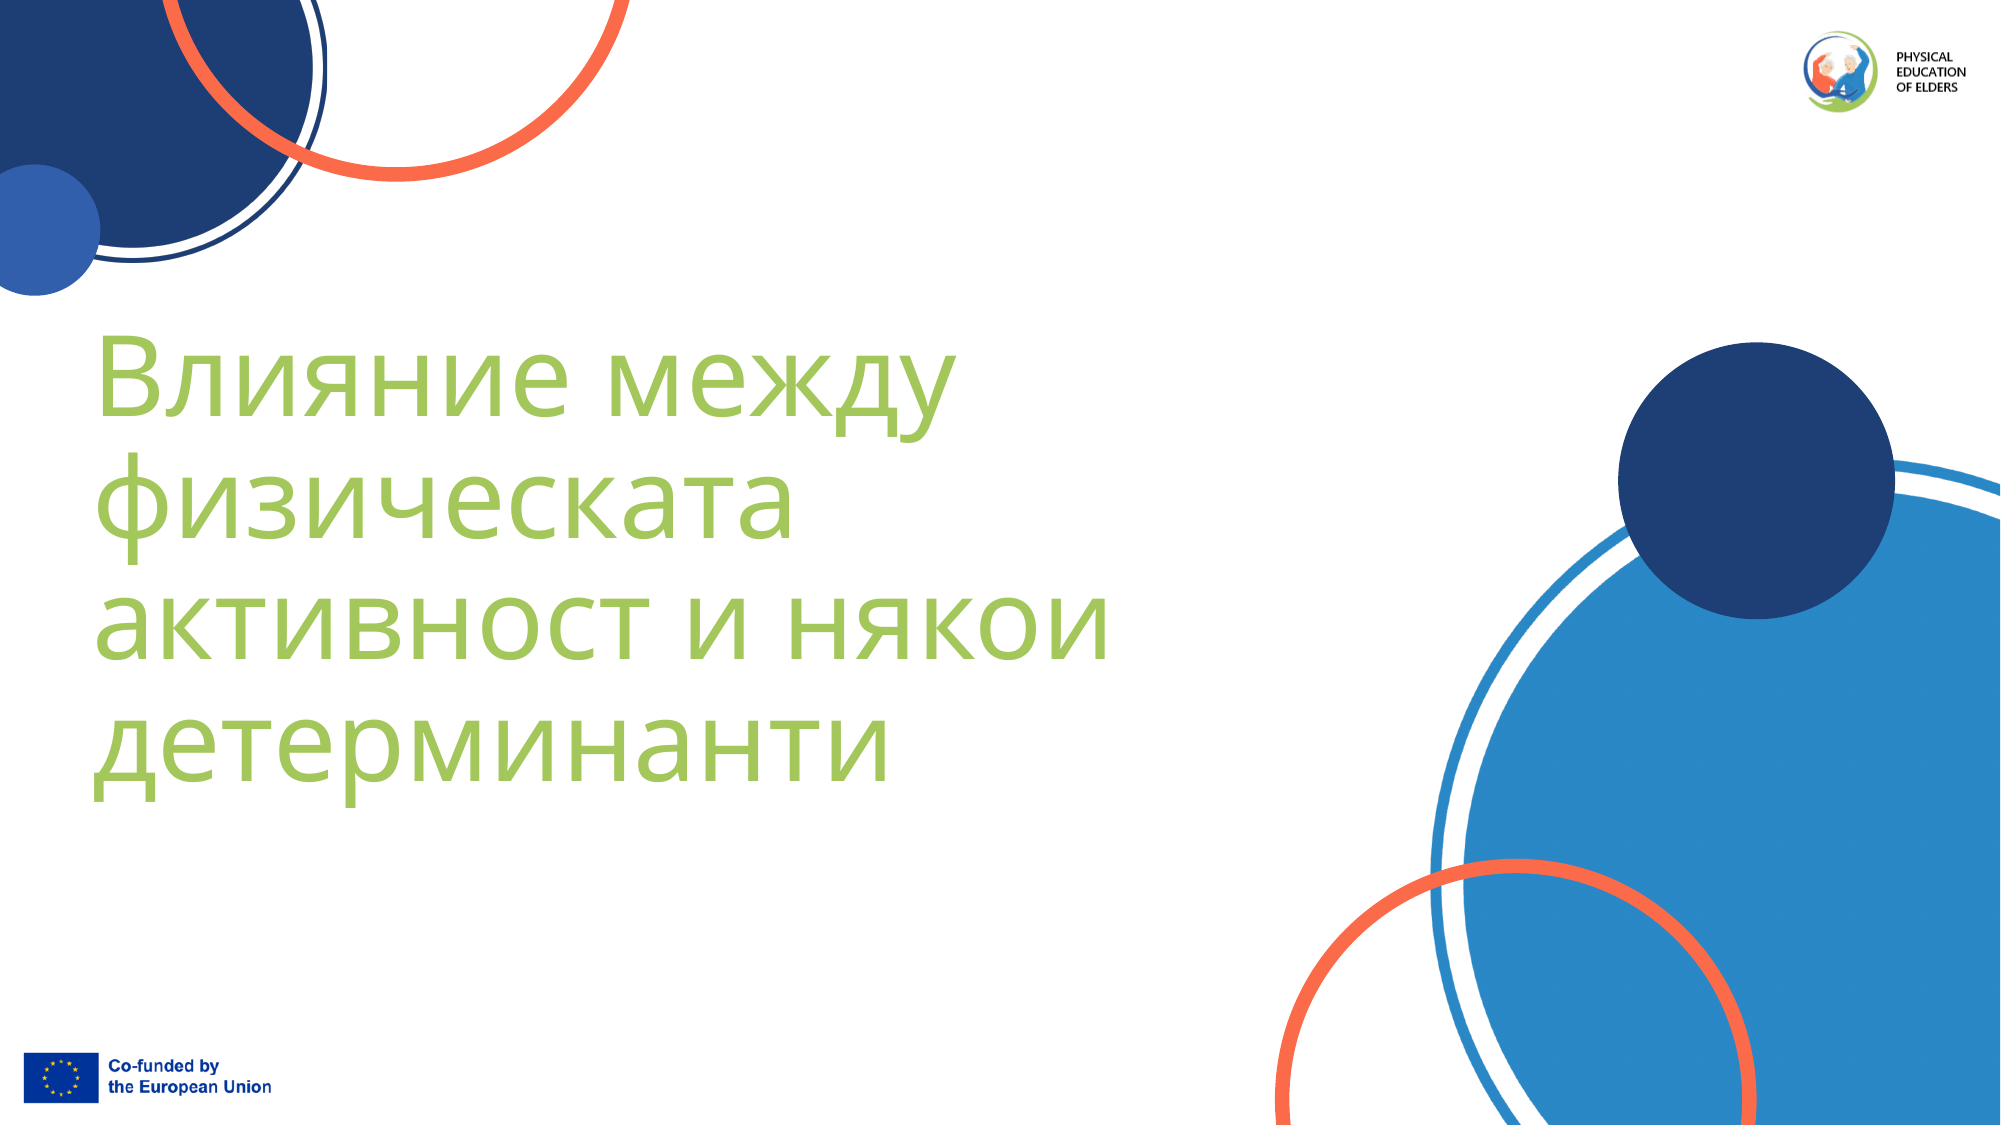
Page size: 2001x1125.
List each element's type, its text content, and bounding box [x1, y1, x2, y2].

picture [1430, 874, 1742, 1125]
picture [1430, 458, 2001, 1125]
picture [19, 1048, 281, 1107]
picture [178, 0, 328, 156]
picture [0, 0, 328, 263]
picture [1791, 23, 1994, 121]
title Влияние между физическата активност и някои детерминанти [77, 432, 1183, 693]
